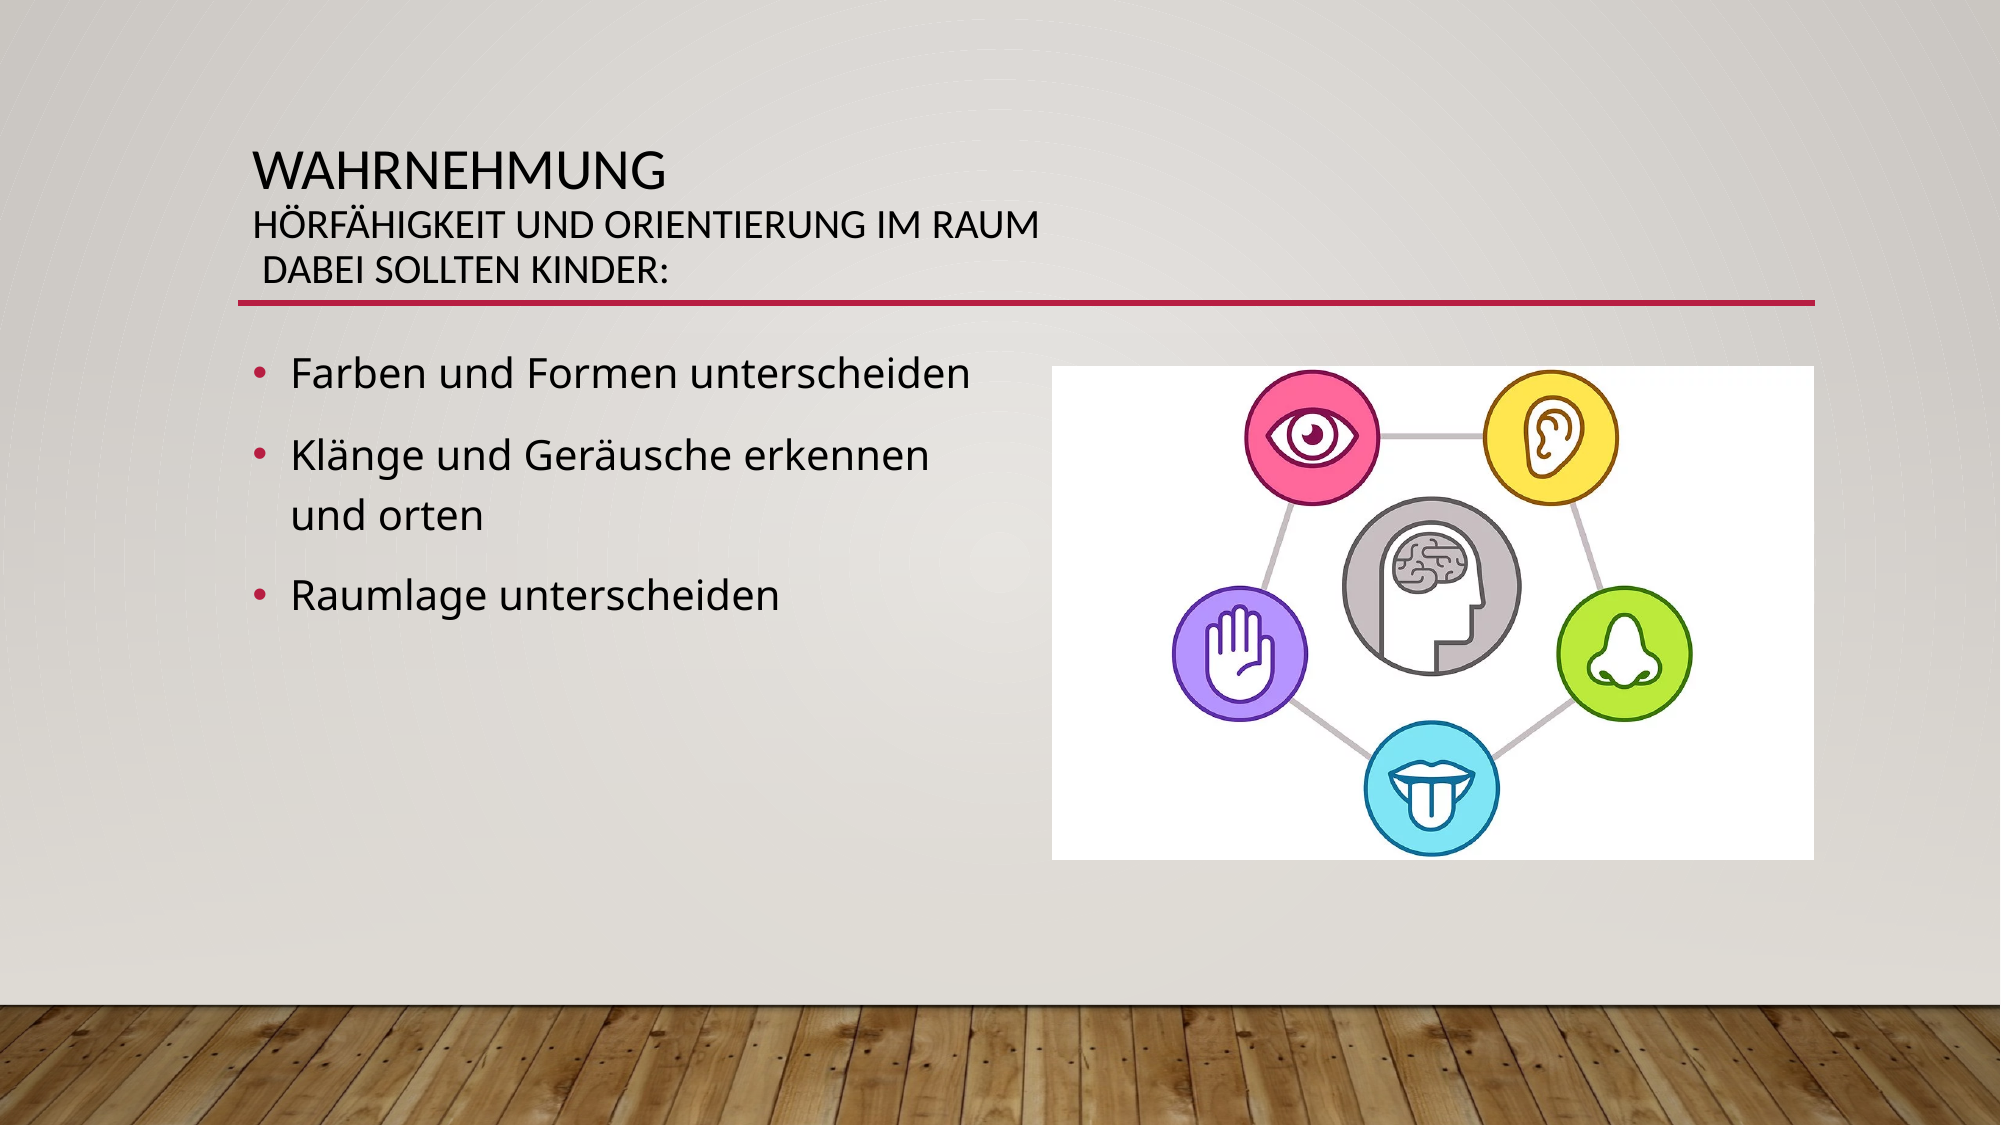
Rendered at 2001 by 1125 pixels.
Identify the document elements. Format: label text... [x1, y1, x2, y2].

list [1051, 366, 1815, 861]
title Wahrnehmung Hörfähigkeit und Orientierung im Raum Dabei sollten Kinder: [237, 132, 1814, 330]
list Farben und Formen unterscheiden Klänge und Geräusche erkennen und orten Raumlage unterscheiden [237, 329, 1000, 896]
picture [0, 1005, 2000, 1125]
